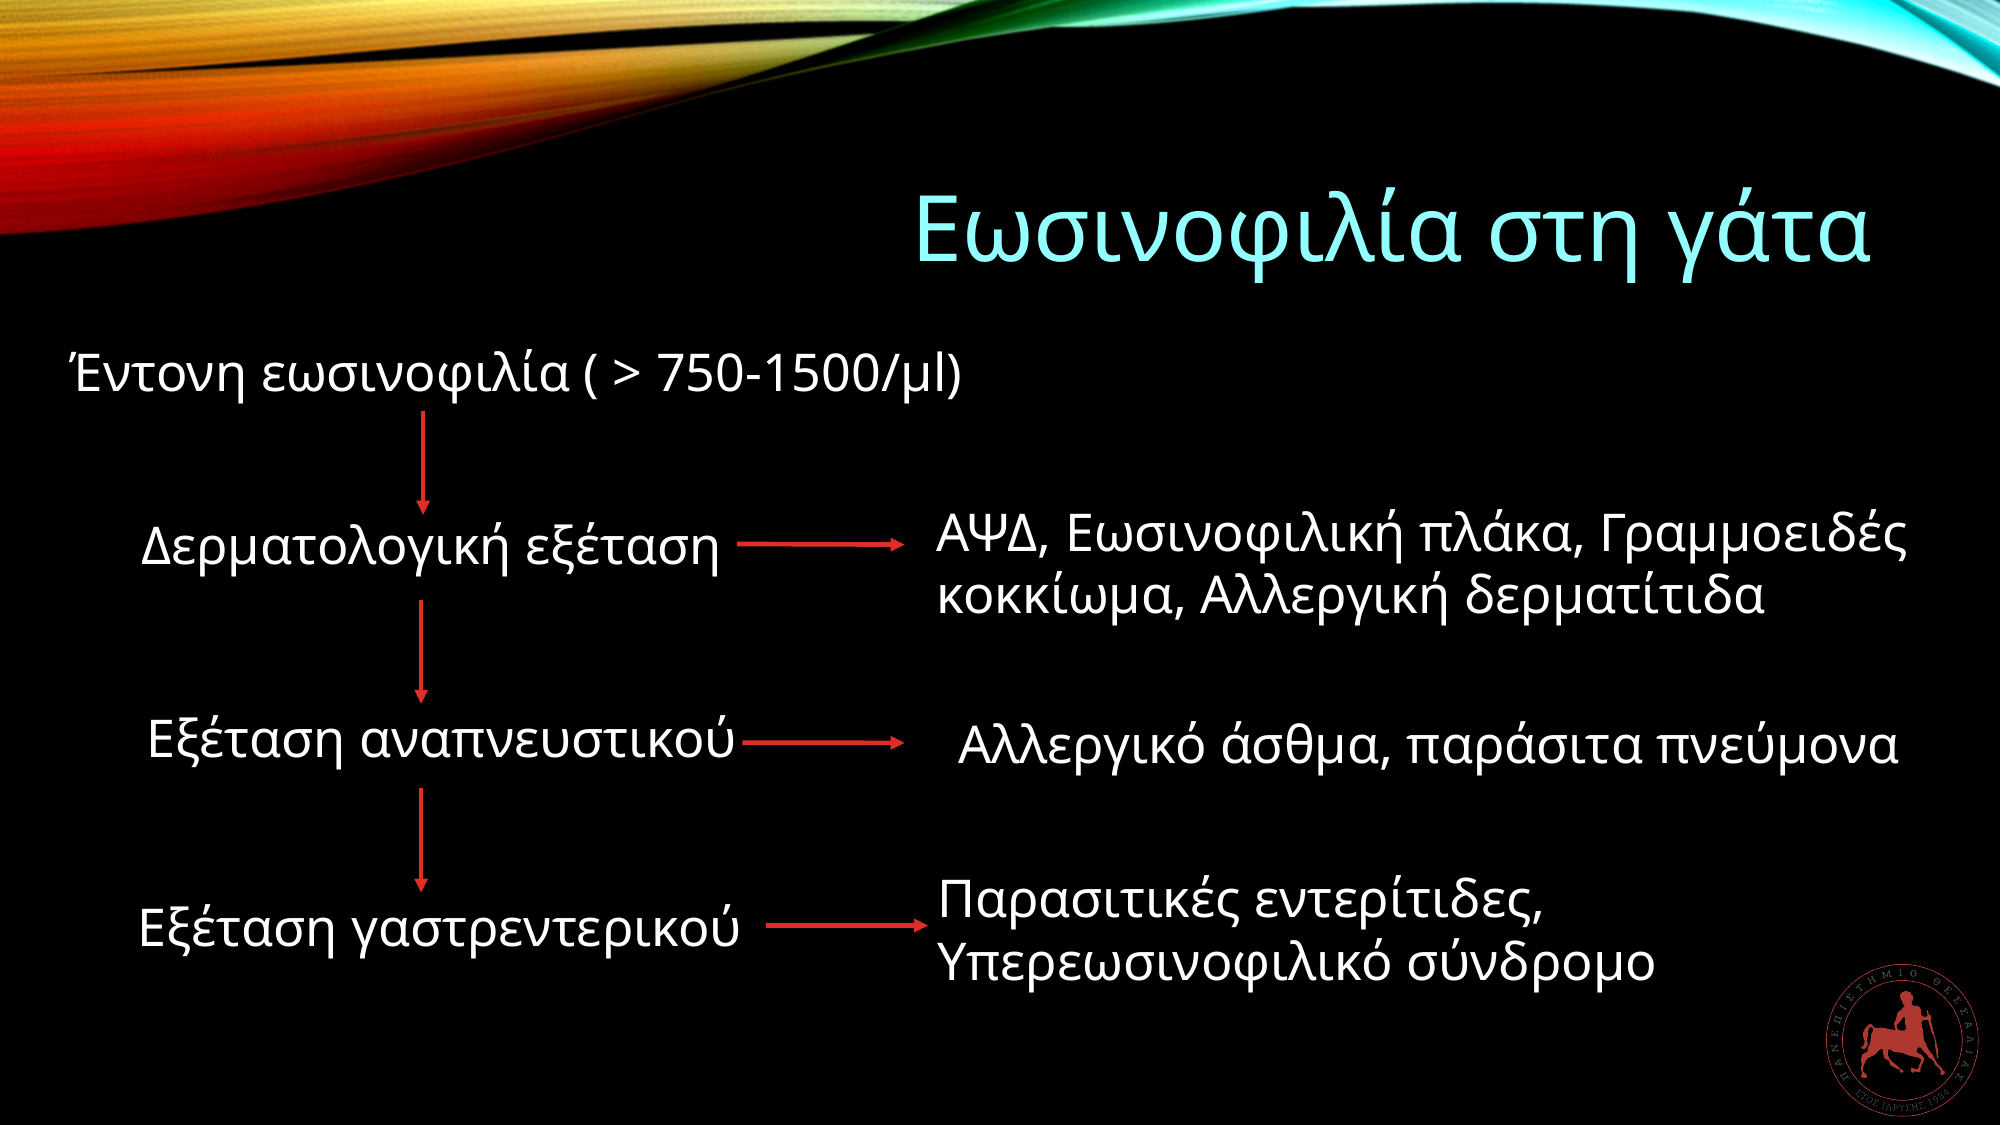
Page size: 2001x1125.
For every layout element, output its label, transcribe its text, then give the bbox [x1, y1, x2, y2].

text_box Αλλεργικό άσθμα, παράσιτα πνεύμονα [943, 703, 1915, 781]
text_box Έντονη εωσινοφιλία ( > 750-1500/μl) [55, 332, 991, 410]
title Εωσινοφιλία στη γάτα [474, 125, 1888, 338]
text_box Παρασιτικές εντερίτιδες, Υπερεωσινοφιλικό σύνδρομο [922, 858, 1888, 998]
text_box Δερματολογική εξέταση [126, 505, 737, 583]
text_box Εξέταση γαστρεντερικού [123, 886, 758, 964]
picture [1825, 963, 1979, 1117]
picture [0, 0, 2000, 237]
text_box ΑΨΔ, Εωσινοφιλική πλάκα, Γραμμοειδές κοκκίωμα, Αλλεργική δερματίτιδα [921, 491, 1979, 632]
text_box Εξέταση αναπνευστικού [131, 697, 752, 775]
